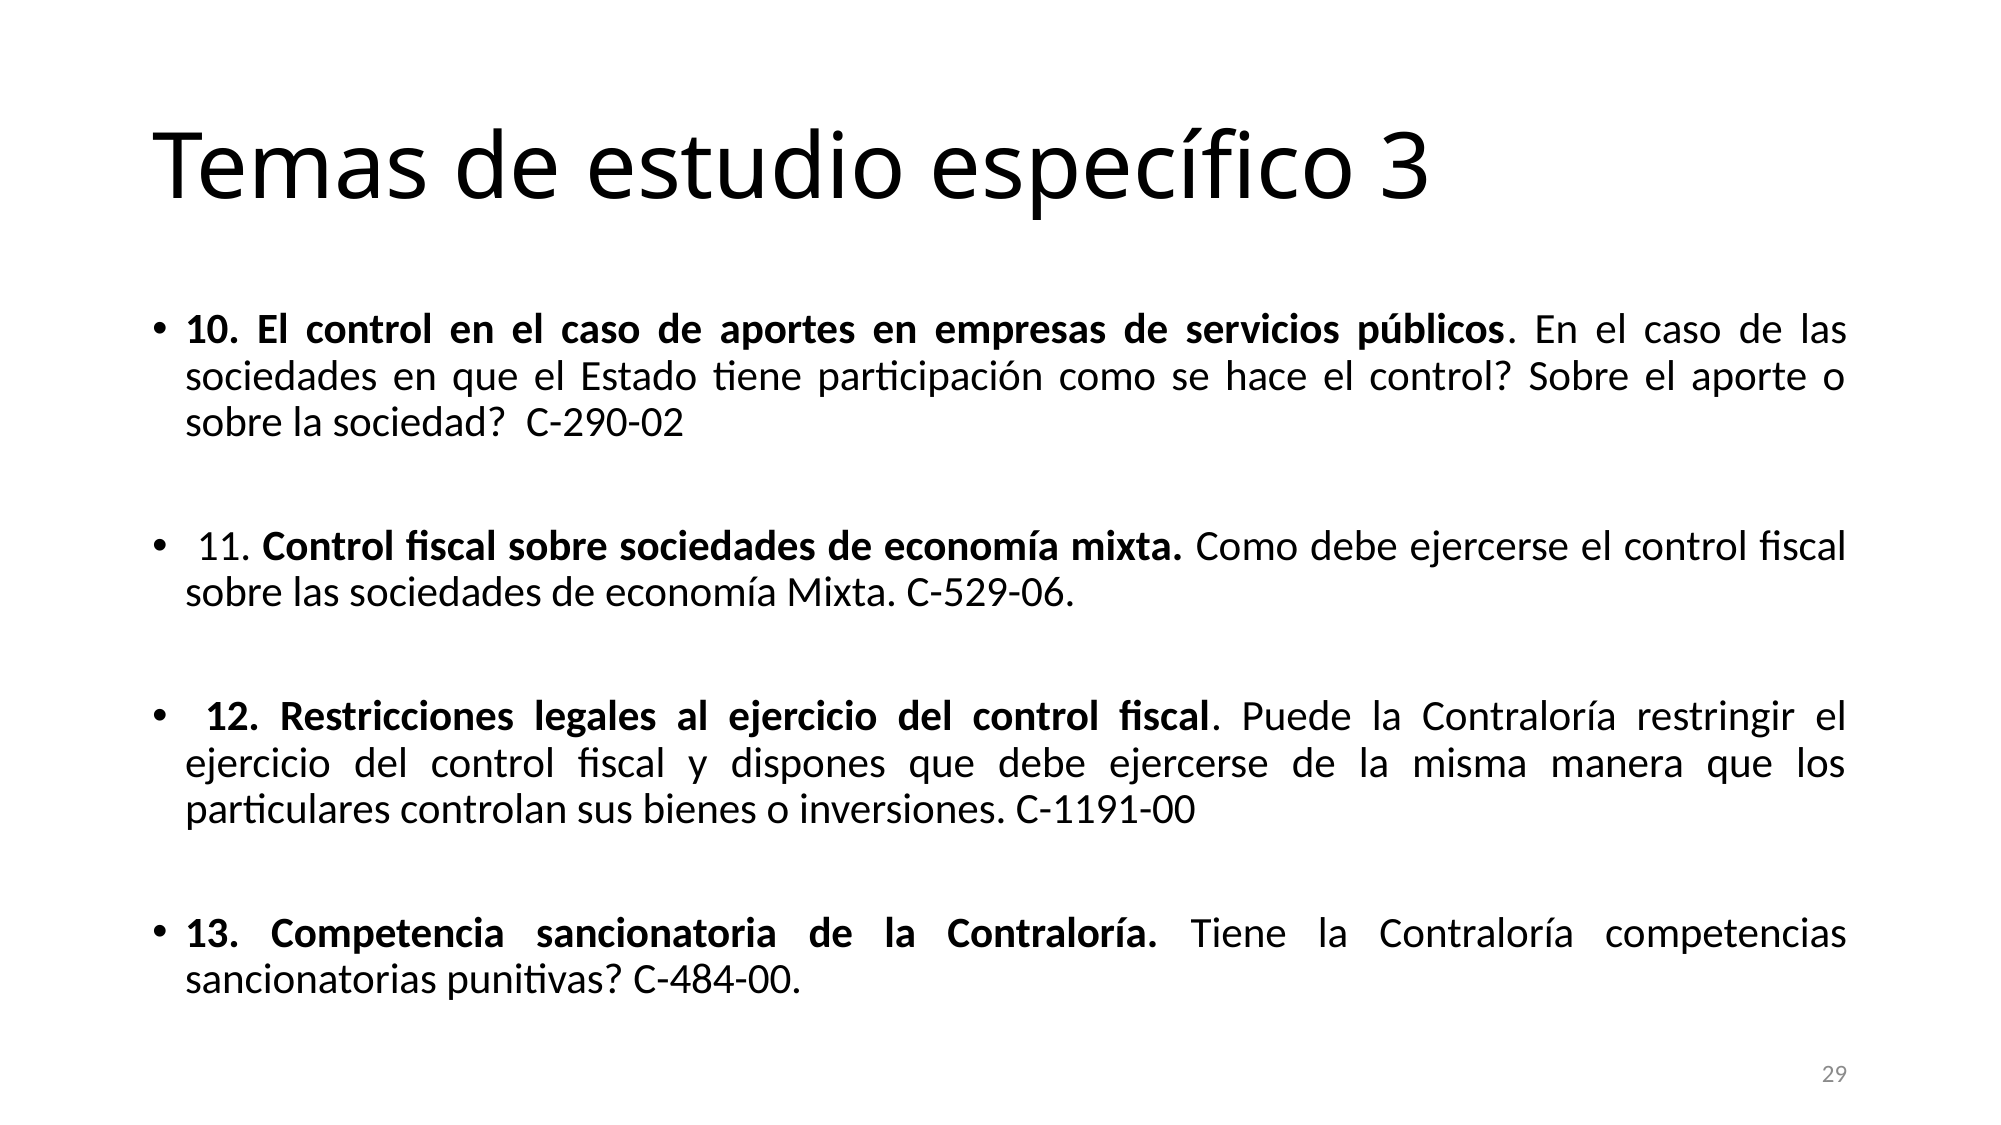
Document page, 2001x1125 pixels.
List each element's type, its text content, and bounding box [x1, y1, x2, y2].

list 10. El control en el caso de aportes en empresas de servicios públicos. En el caso de las sociedades en que el Estado tiene participación como se hace el control? Sobre el aporte o sobre la sociedad? C-290-02 11. Control fiscal sobre sociedades de economía mixta. Como debe ejercerse el control fiscal sobre las sociedades de economía Mixta. C-529-06. 12. Restricciones legales al ejercicio del control fiscal. Puede la Contraloría restringir el ejercicio del control fiscal y dispones que debe ejercerse de la misma manera que los particulares controlan sus bienes o inversiones. C-1191-00 13. Competencia sancionatoria de la Contraloría. Tiene la Contraloría competencias sancionatorias punitivas? C-484-00. [137, 299, 1863, 1014]
title Temas de estudio específico 3 [137, 59, 1863, 278]
slide_number 29 [1412, 1042, 1863, 1103]
